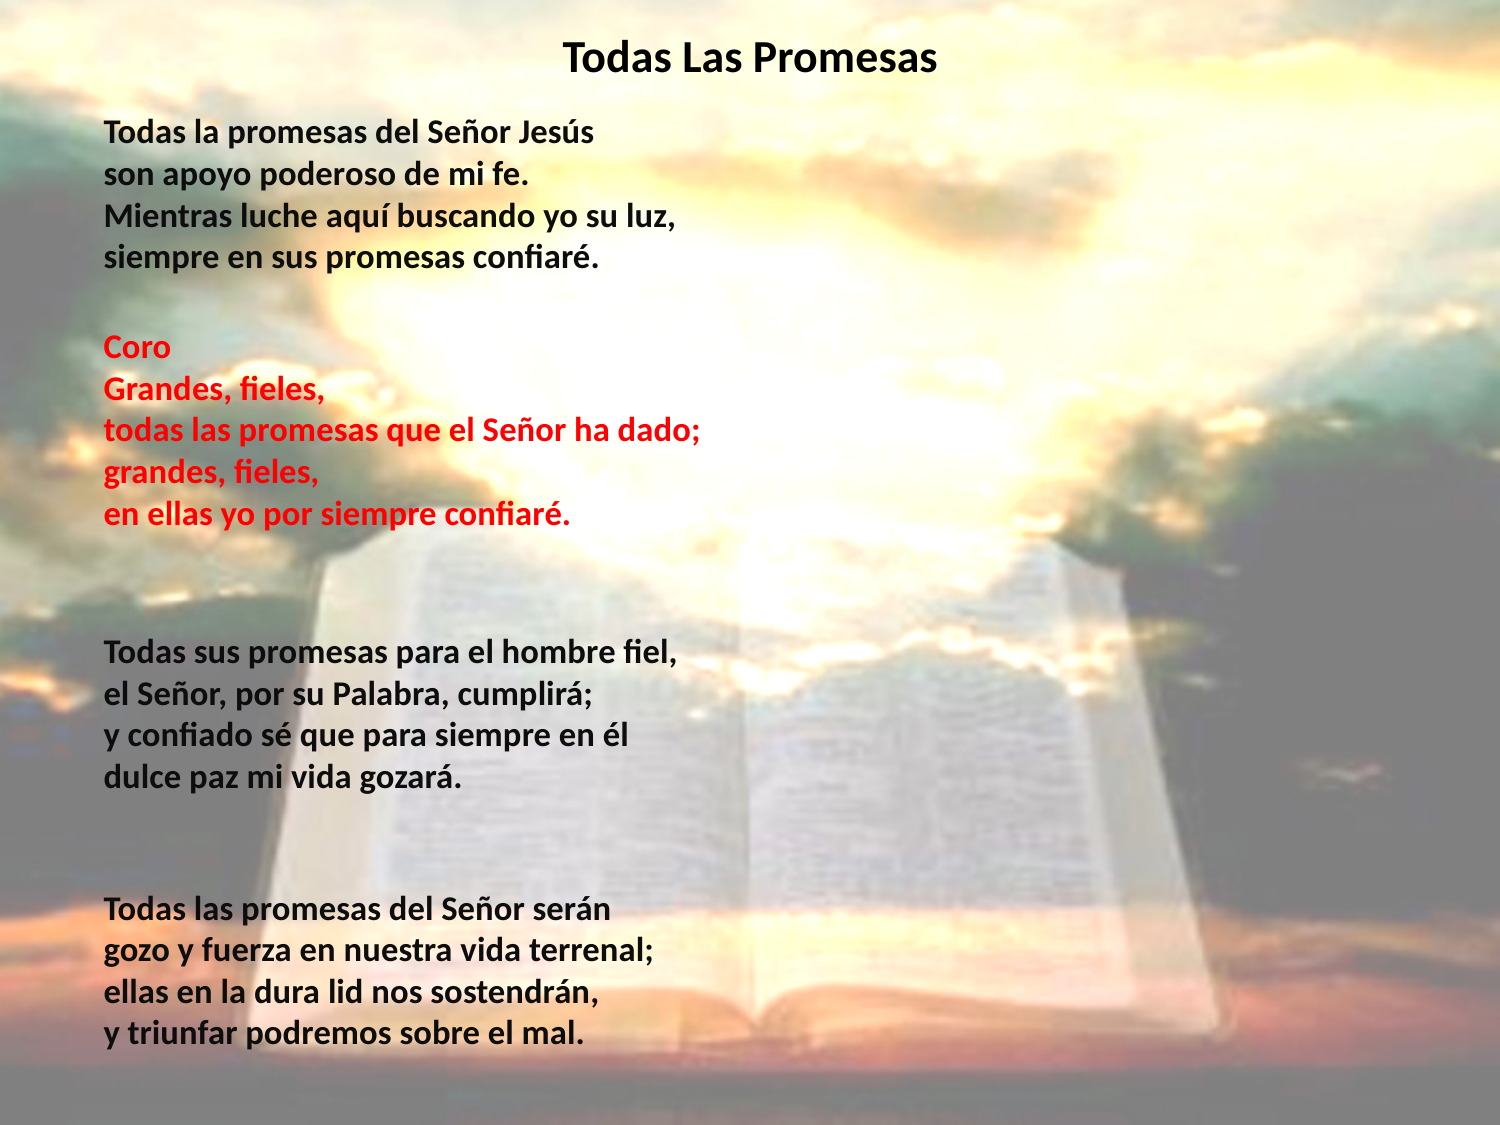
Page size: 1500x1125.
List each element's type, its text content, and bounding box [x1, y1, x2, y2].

subtitle Todas la promesas del Señor Jesús son apoyo poderoso de mi fe. Mientras luche aquí buscando yo su luz, siempre en sus promesas confiaré. Coro Grandes, fieles, todas las promesas que el Señor ha dado; grandes, fieles, en ellas yo por siempre confiaré. Todas sus promesas para el hombre fiel, el Señor, por su Palabra, cumplirá; y confiado sé que para siempre en él dulce paz mi vida gozará. Todas las promesas del Señor serán gozo y fuerza en nuestra vida terrenal; ellas en la dura lid nos sostendrán, y triunfar podremos sobre el mal. [88, 101, 845, 1071]
title Todas Las Promesas [395, 19, 1117, 90]
